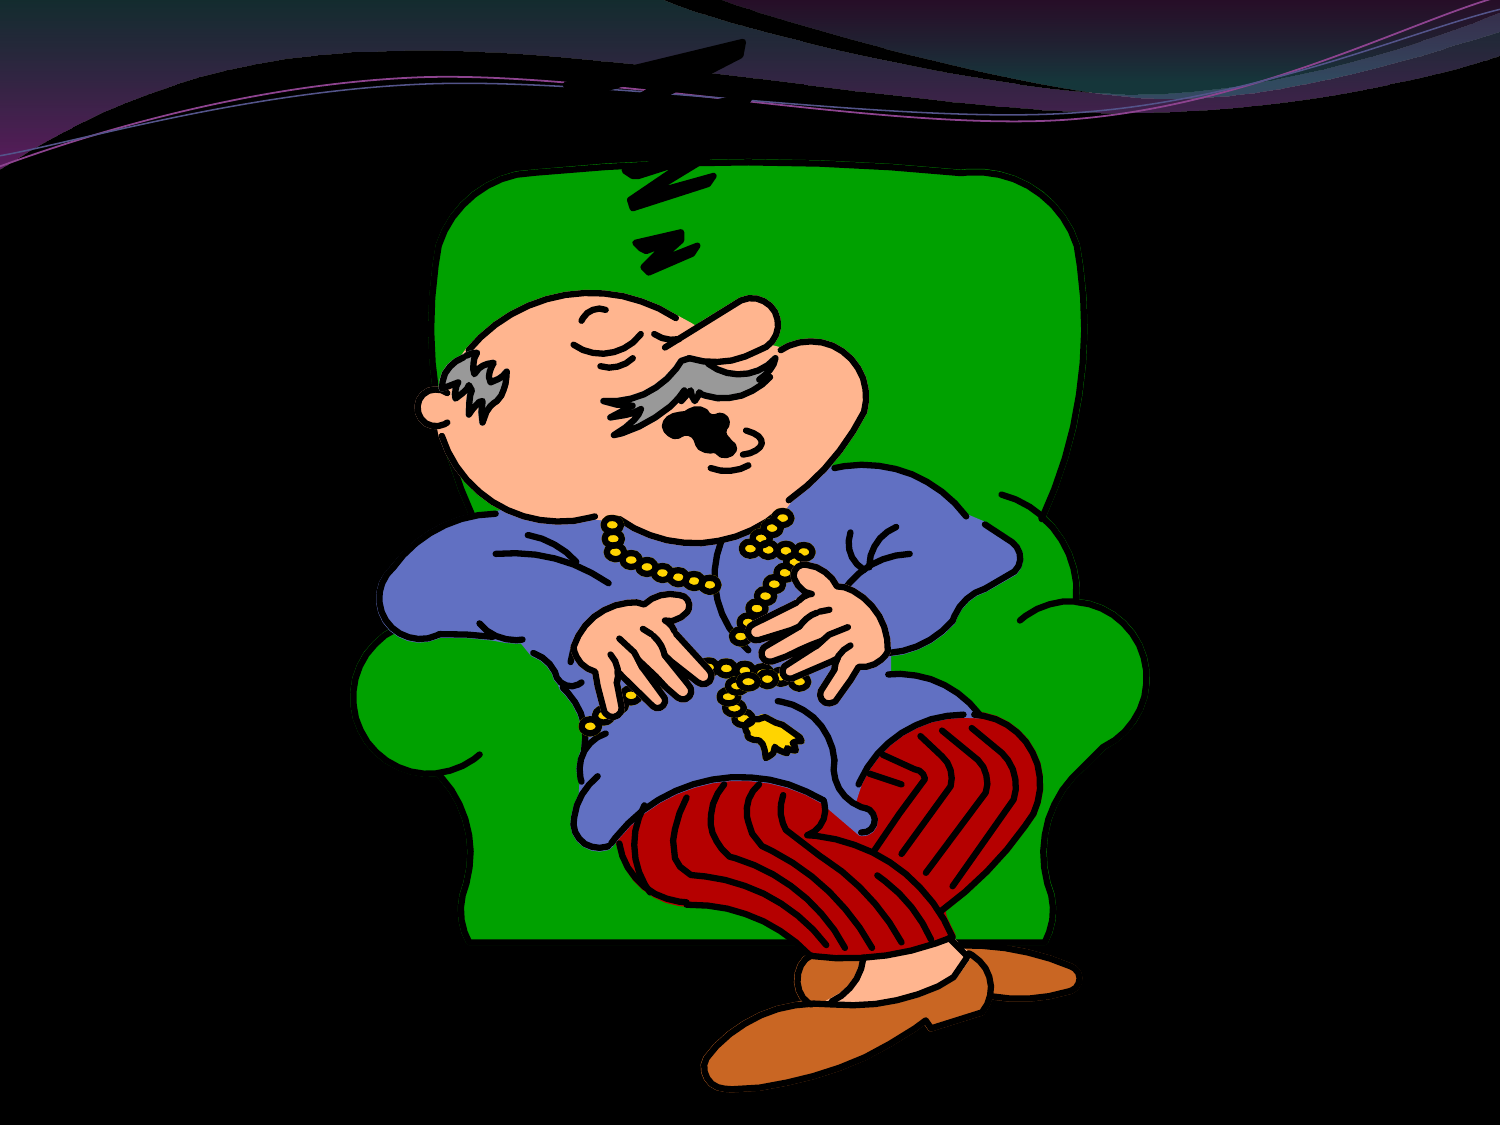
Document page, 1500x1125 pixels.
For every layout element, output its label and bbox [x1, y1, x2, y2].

picture [349, 37, 1151, 1094]
